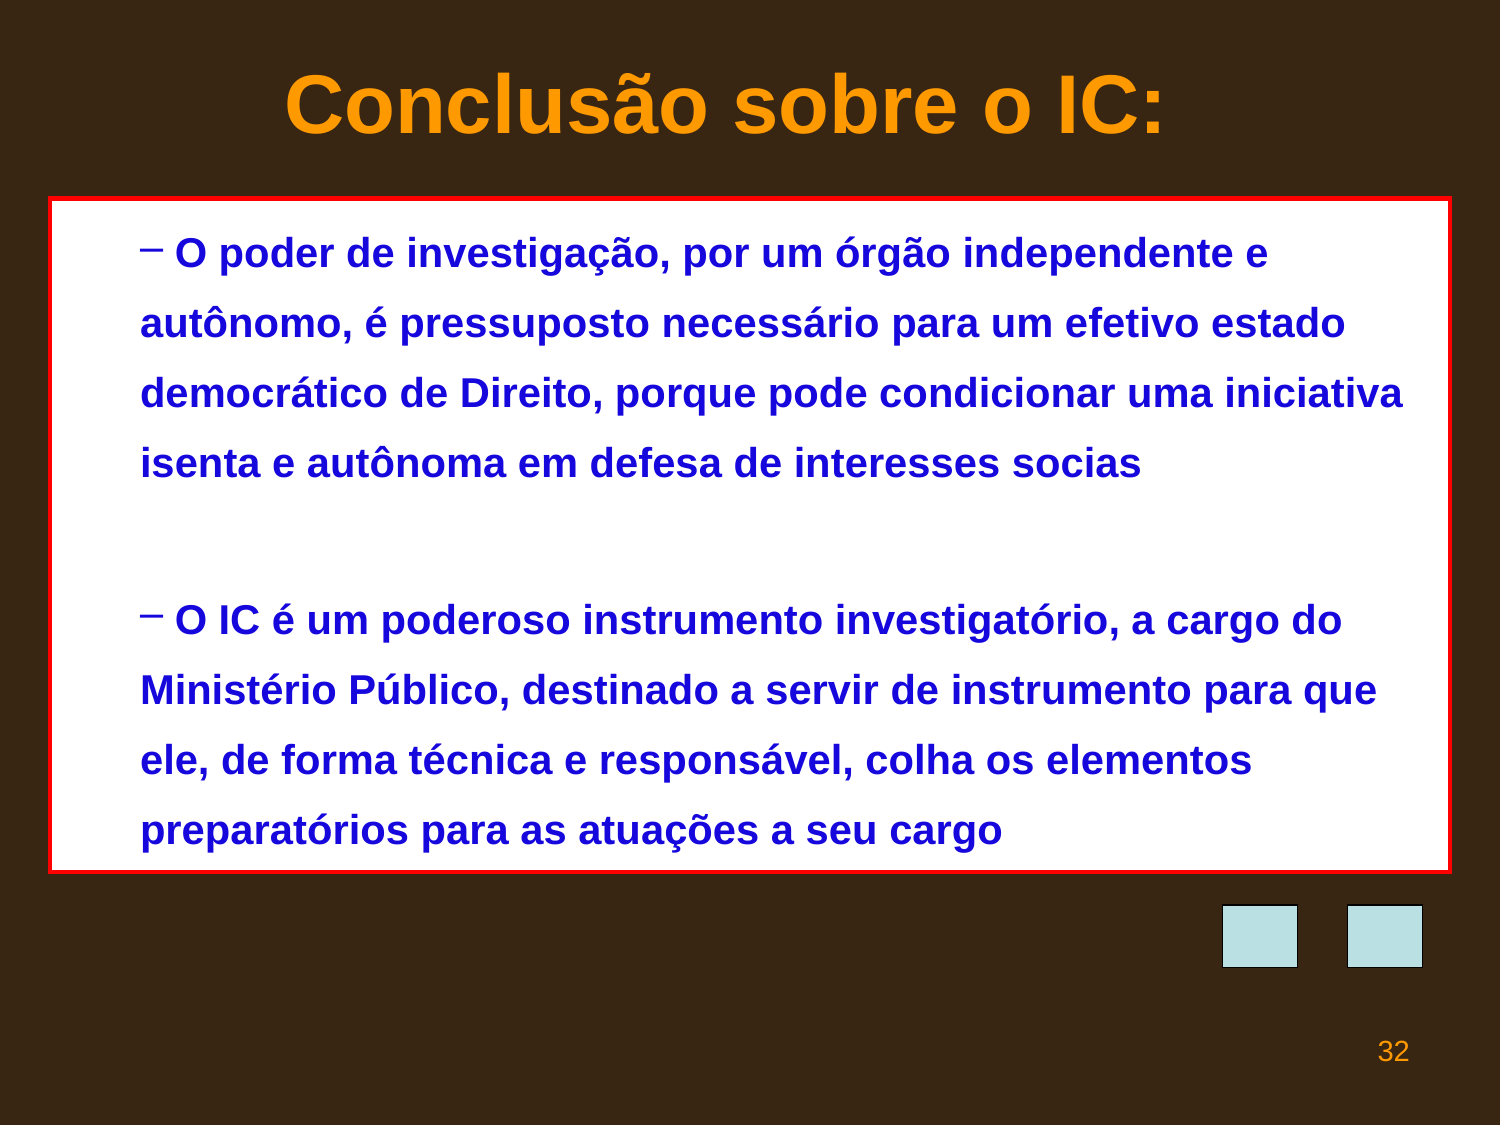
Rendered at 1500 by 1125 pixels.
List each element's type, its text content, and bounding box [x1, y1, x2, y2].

slide_number 32 [1074, 1024, 1426, 1103]
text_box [1222, 904, 1423, 968]
subtitle O poder de investigação, por um órgão independente e autônomo, é pressuposto necessário para um efetivo estado democrático de Direito, porque pode condicionar uma iniciativa isenta e autônoma em defesa de interesses socias O IC é um poderoso instrumento investigatório, a cargo do Ministério Público, destinado a servir de instrumento para que ele, de forma técnica e responsável, colha os elementos preparatórios para as atuações a seu cargo [50, 198, 1450, 873]
title Conclusão sobre o IC: [88, 37, 1364, 162]
